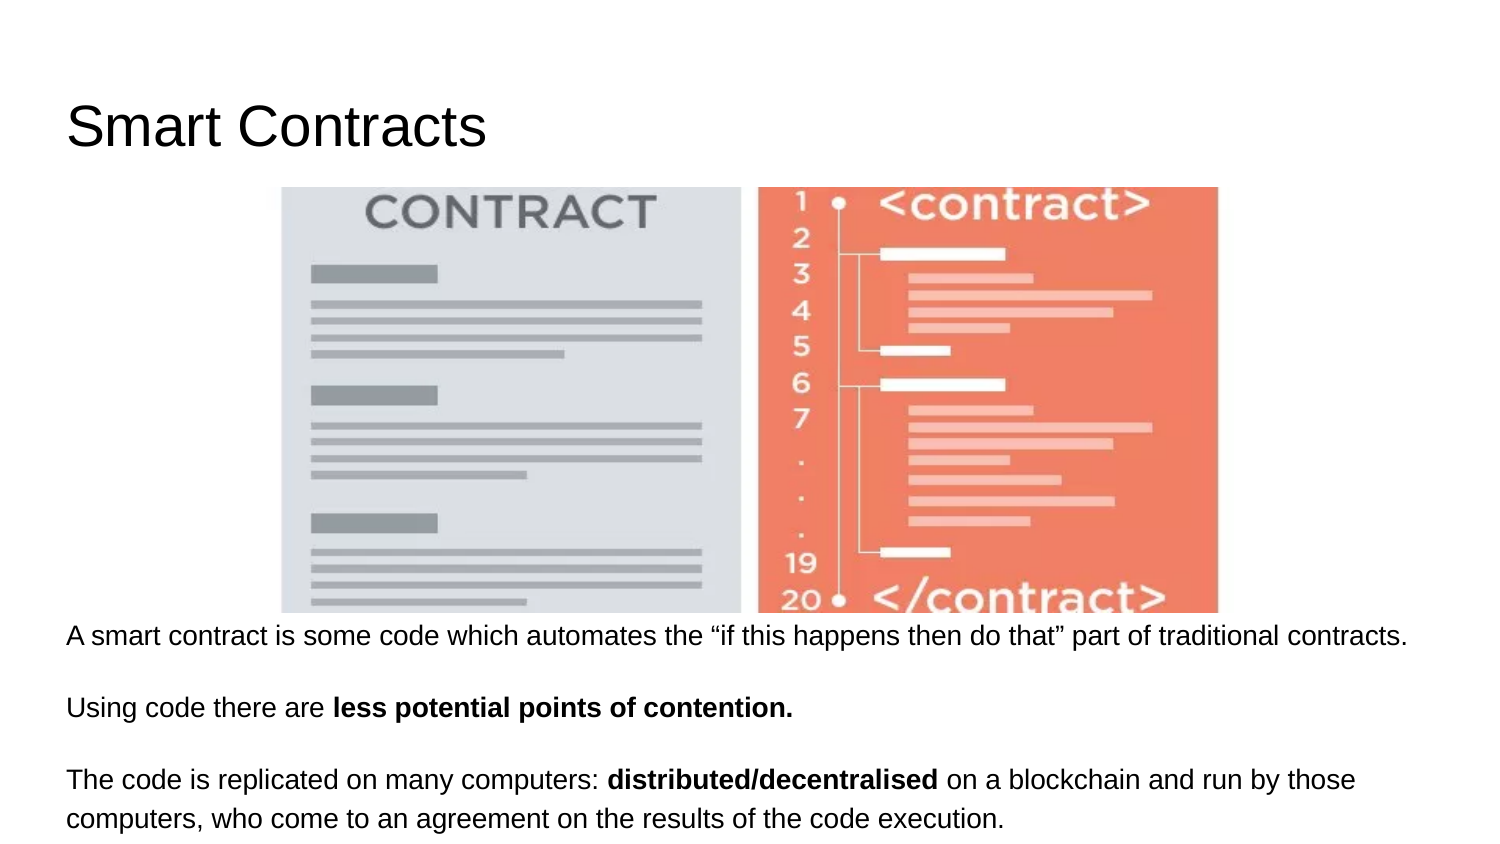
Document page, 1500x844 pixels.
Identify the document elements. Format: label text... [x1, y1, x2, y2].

title Smart Contracts [51, 72, 1449, 167]
picture [266, 187, 1234, 613]
list A smart contract is some code which automates the “if this happens then do that” part of traditional contracts. Using code there are less potential points of contention. The code is replicated on many computers: distributed/decentralised on a blockchain and run by those computers, who come to an agreement on the results of the code execution. [51, 597, 1449, 844]
